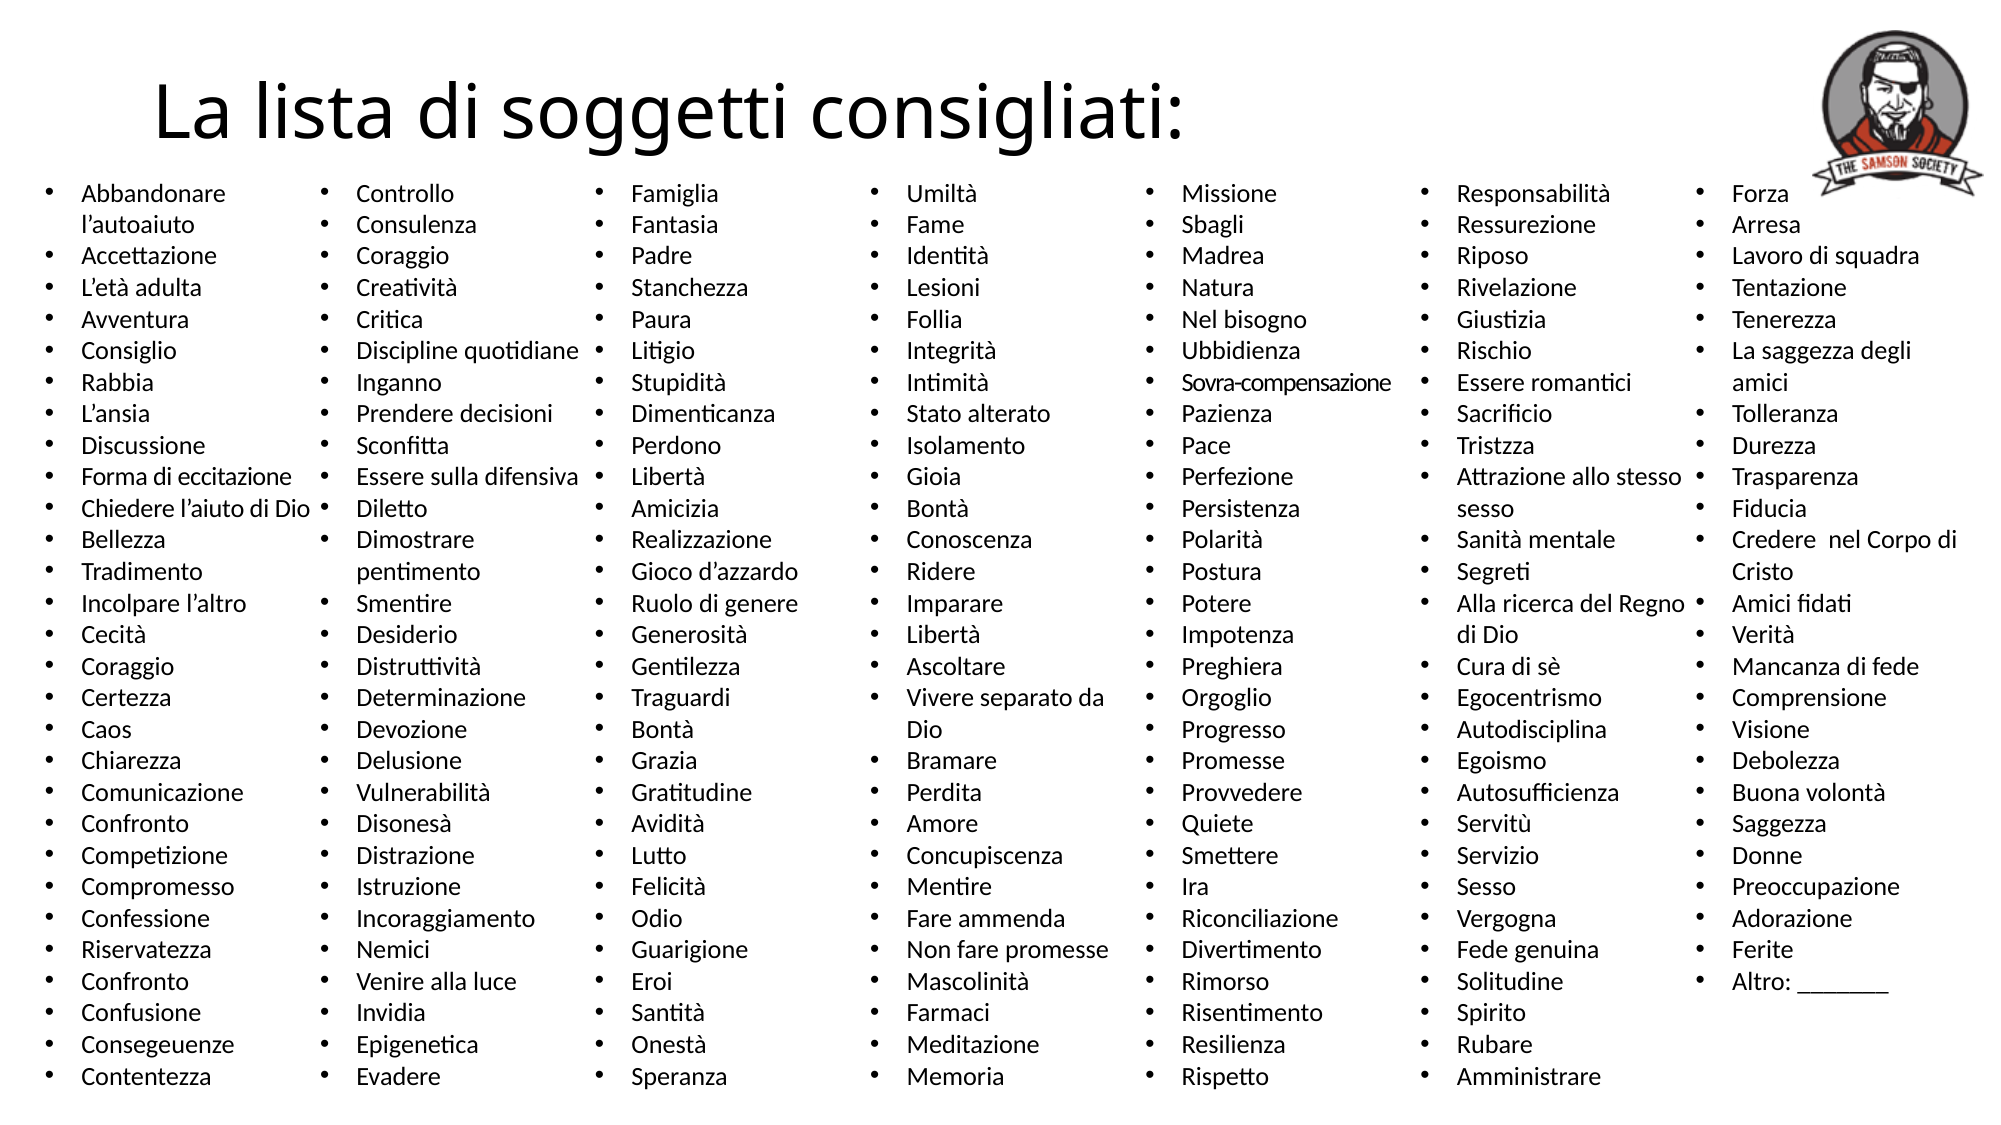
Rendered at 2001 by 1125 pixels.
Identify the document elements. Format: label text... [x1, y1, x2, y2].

picture [1812, 30, 1984, 168]
list Abbandonare l’autoaiuto Accettazione L’età adulta Avventura Consiglio Rabbia L’ansia Discussione Forma di eccitazione Chiedere l’aiuto di Dio Bellezza Tradimento Incolpare l’altro Cecità Coraggio Certezza Caos Chiarezza Comunicazione Confronto Competizione Compromesso Confessione Riservatezza Confronto Confusione Consegeuenze Contentezza Controllo Consulenza Coraggio Creatività Critica Discipline quotidiane Inganno Prendere decisioni Sconfitta Essere sulla difensiva Diletto Dimostrare pentimento Smentire Desiderio Distruttività Determinazione Devozione Delusione Vulnerabilità Disonesà Distrazione Istruzione Incoraggiamento Nemici Venire alla luce Invidia Epigenetica Evadere Famiglia Fantasia Padre Stanchezza Paura Litigio Stupidità Dimenticanza Perdono Libertà Amicizia Realizzazione Gioco d’azzardo Ruolo di genere Generosità Gentilezza Traguardi Bontà Grazia Gratitudine Avidità Lutto Felicità Odio Guarigione Eroi Santità Onestà Speranza Umiltà Fame Identità Lesioni Follia Integrità Intimità Stato alterato Isolamento Gioia Bontà Conoscenza Ridere Imparare Libertà Ascoltare Vivere separato da Dio Bramare Perdita Amore Concupiscenza Mentire Fare ammenda Non fare promesse Mascolinità Farmaci Meditazione Memoria Missione Sbagli Madrea Natura Nel bisogno Ubbidienza Sovra-compensazione Pazienza Pace Perfezione Persistenza Polarità Postura Potere Impotenza Preghiera Orgoglio Progresso Promesse Provvedere Quiete Smettere Ira Riconciliazione Divertimento Rimorso Risentimento Resilienza Rispetto Responsabilità Ressurezione Riposo Rivelazione Giustizia Rischio Essere romantici Sacrificio Tristzza Attrazione allo stesso sesso Sanità mentale Segreti Alla ricerca del Regno di Dio Cura di sè Egocentrismo Autodisciplina Egoismo Autosufficienza Servitù Servizio Sesso Vergogna Fede genuina Solitudine Spirito Rubare Amministrare Forza Arresa Lavoro di squadra Tentazione Tenerezza La saggezza degli amici Tolleranza Durezza Trasparenza Fiducia Credere nel Corpo di Cristo Amici fidati Verità Mancanza di fede Comprensione Visione Debolezza Buona volontà Saggezza Donne Preoccupazione Adorazione Ferite Altro: _______ [30, 168, 1986, 1103]
title La lista di soggetti consigliati: [137, 59, 1863, 168]
